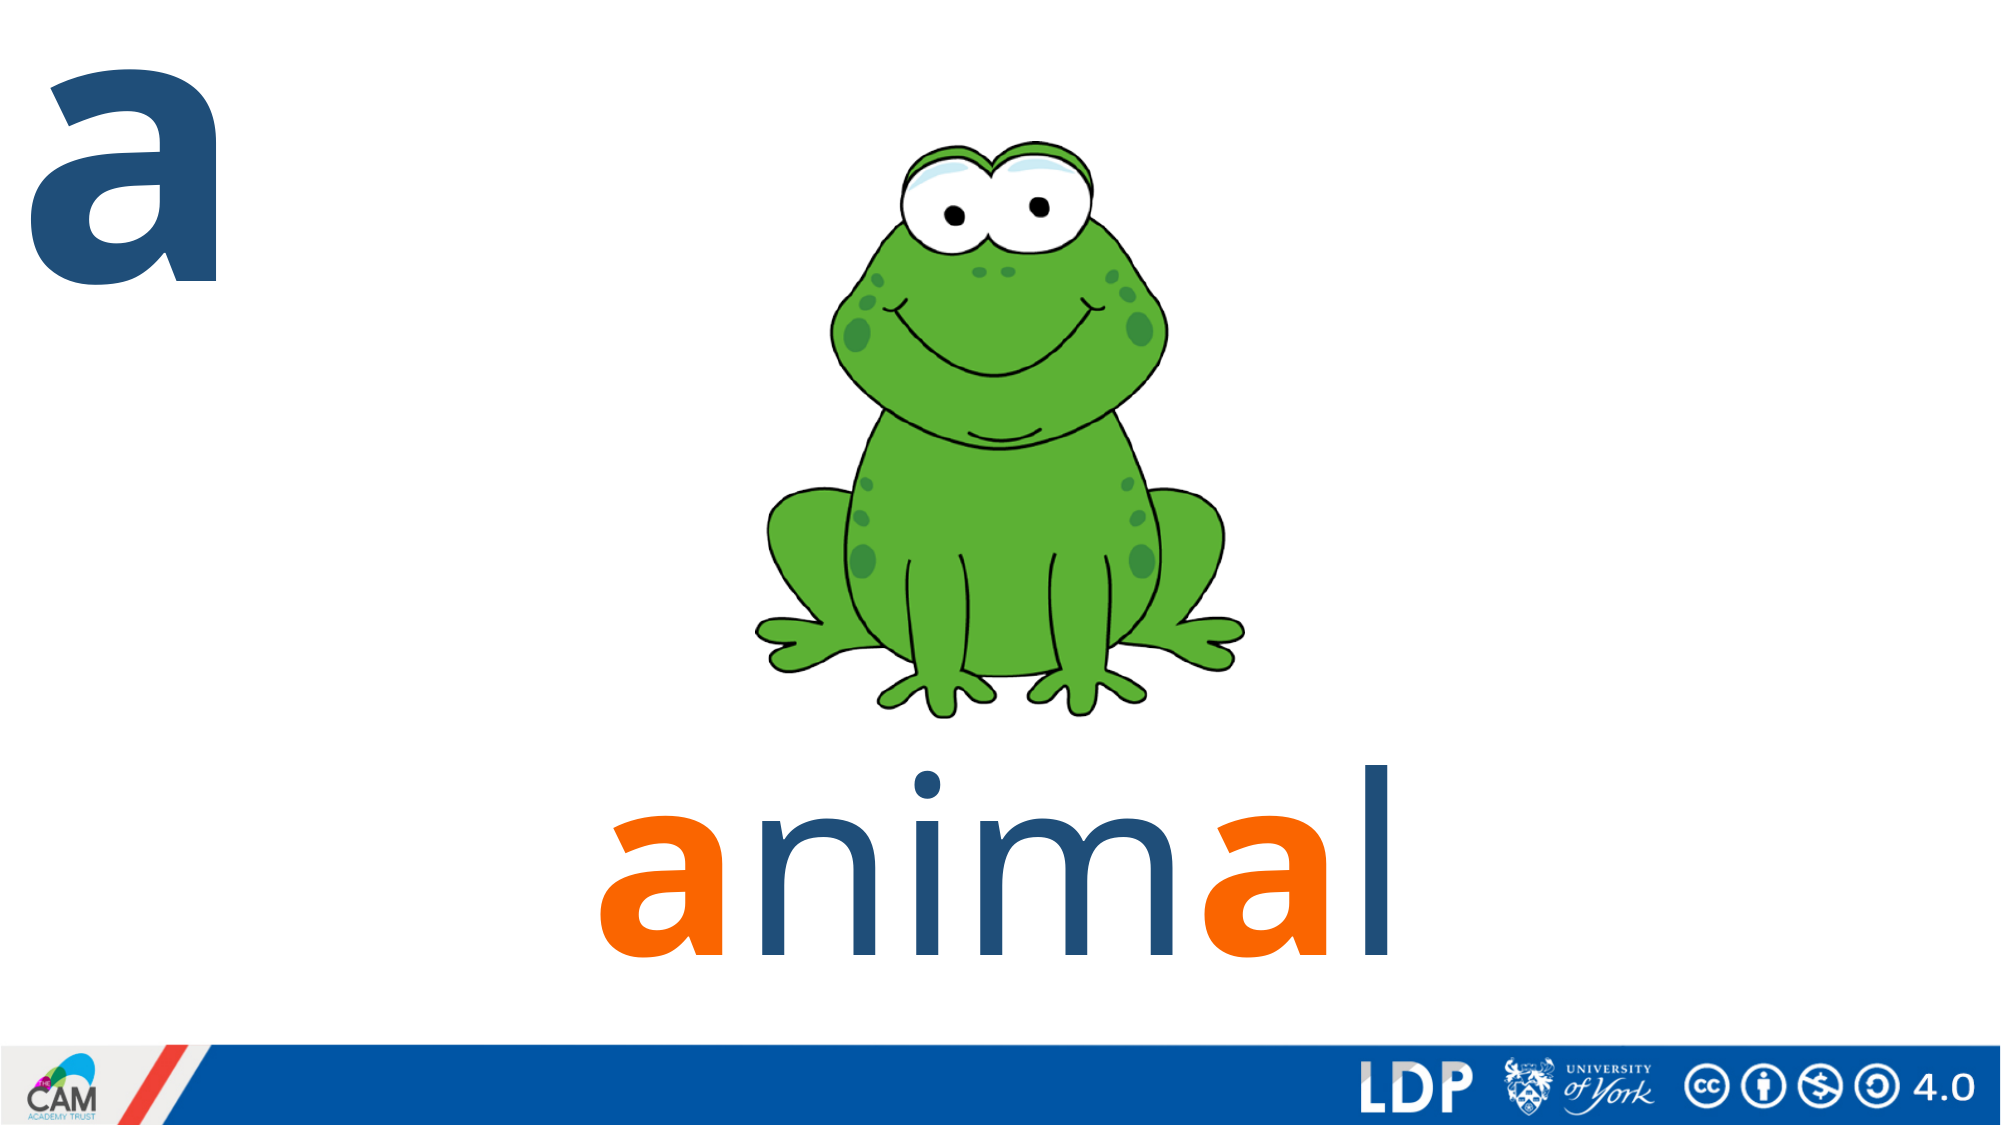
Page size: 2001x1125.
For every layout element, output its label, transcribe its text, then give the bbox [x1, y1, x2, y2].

text_box animal [326, 698, 1674, 1014]
title a [0, 0, 411, 383]
picture [0, 0, 2001, 1125]
